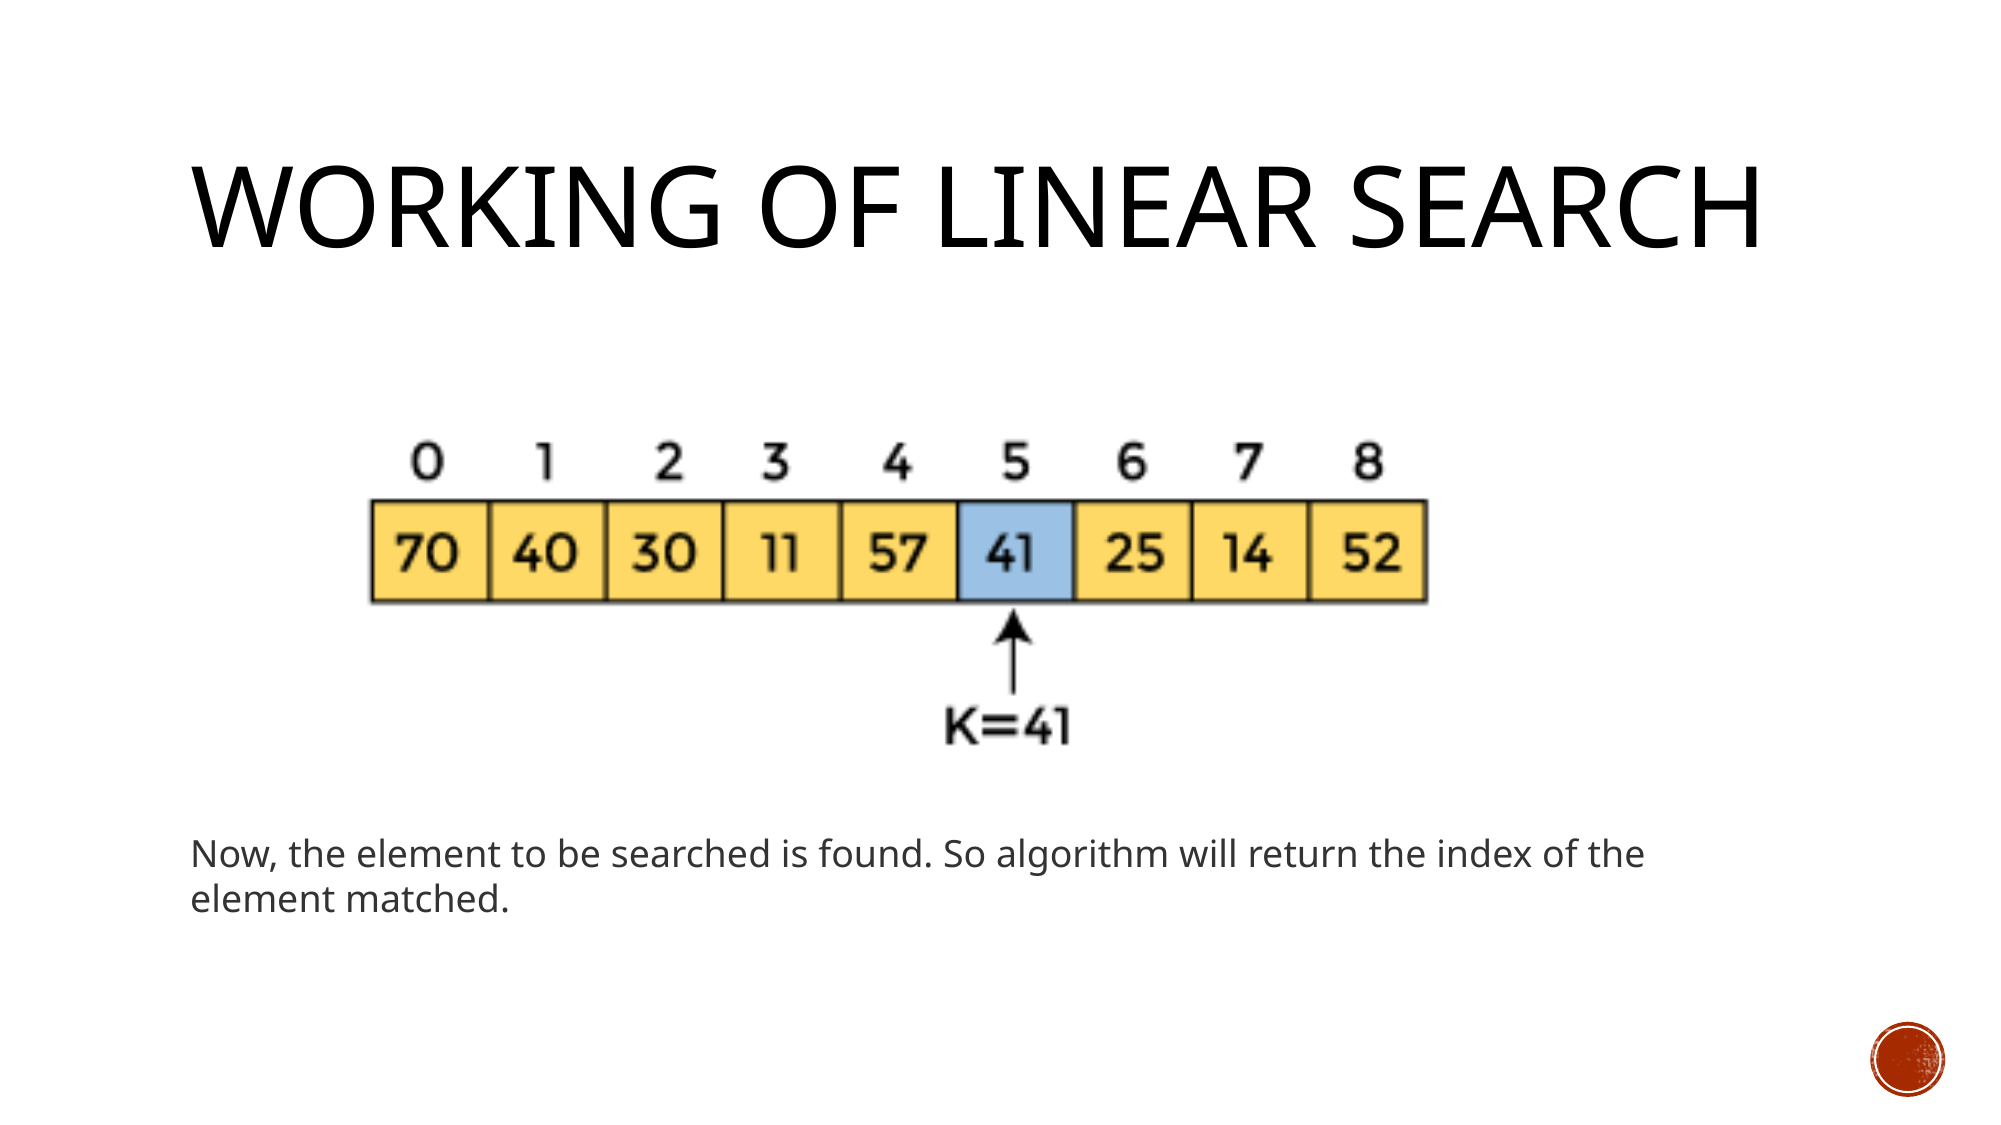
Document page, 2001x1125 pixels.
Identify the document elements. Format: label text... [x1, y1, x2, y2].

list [355, 387, 1529, 779]
title Working of Linear search [175, 79, 1826, 344]
text_box Now, the element to be searched is found. So algorithm will return the index of the element matched. [175, 822, 1786, 928]
